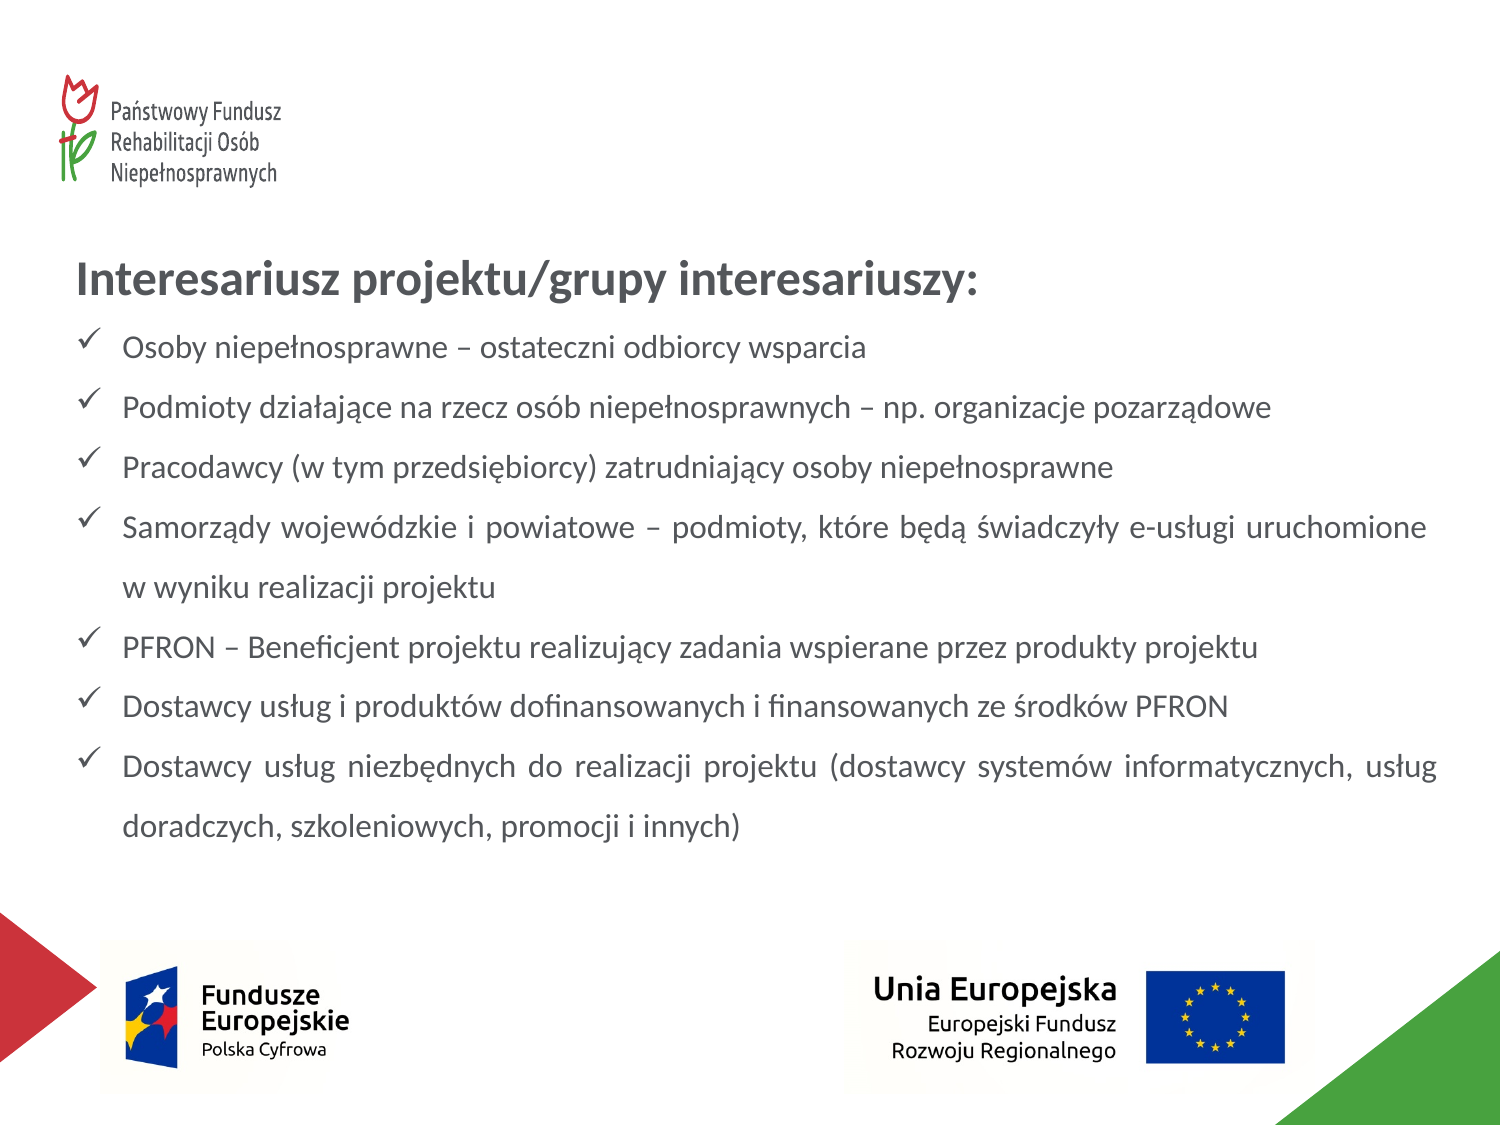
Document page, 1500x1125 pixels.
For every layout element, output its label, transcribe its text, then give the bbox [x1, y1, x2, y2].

picture [100, 940, 374, 1094]
text_box Interesariusz projektu/grupy interesariuszy: Osoby niepełnosprawne – ostateczni odbiorcy wsparcia Podmioty działające na rzecz osób niepełnosprawnych – np. organizacje pozarządowe Pracodawcy (w tym przedsiębiorcy) zatrudniający osoby niepełnosprawne Samorządy wojewódzkie i powiatowe – podmioty, które będą świadczyły e-usługi uruchomione w wyniku realizacji projektu PFRON – Beneficjent projektu realizujący zadania wspierane przez produkty projektu Dostawcy usług i produktów dofinansowanych i finansowanych ze środków PFRON Dostawcy usług niezbędnych do realizacji projektu (dostawcy systemów informatycznych, usług doradczych, szkoleniowych, promocji i innych) [60, 208, 1454, 912]
picture [844, 940, 1315, 1094]
